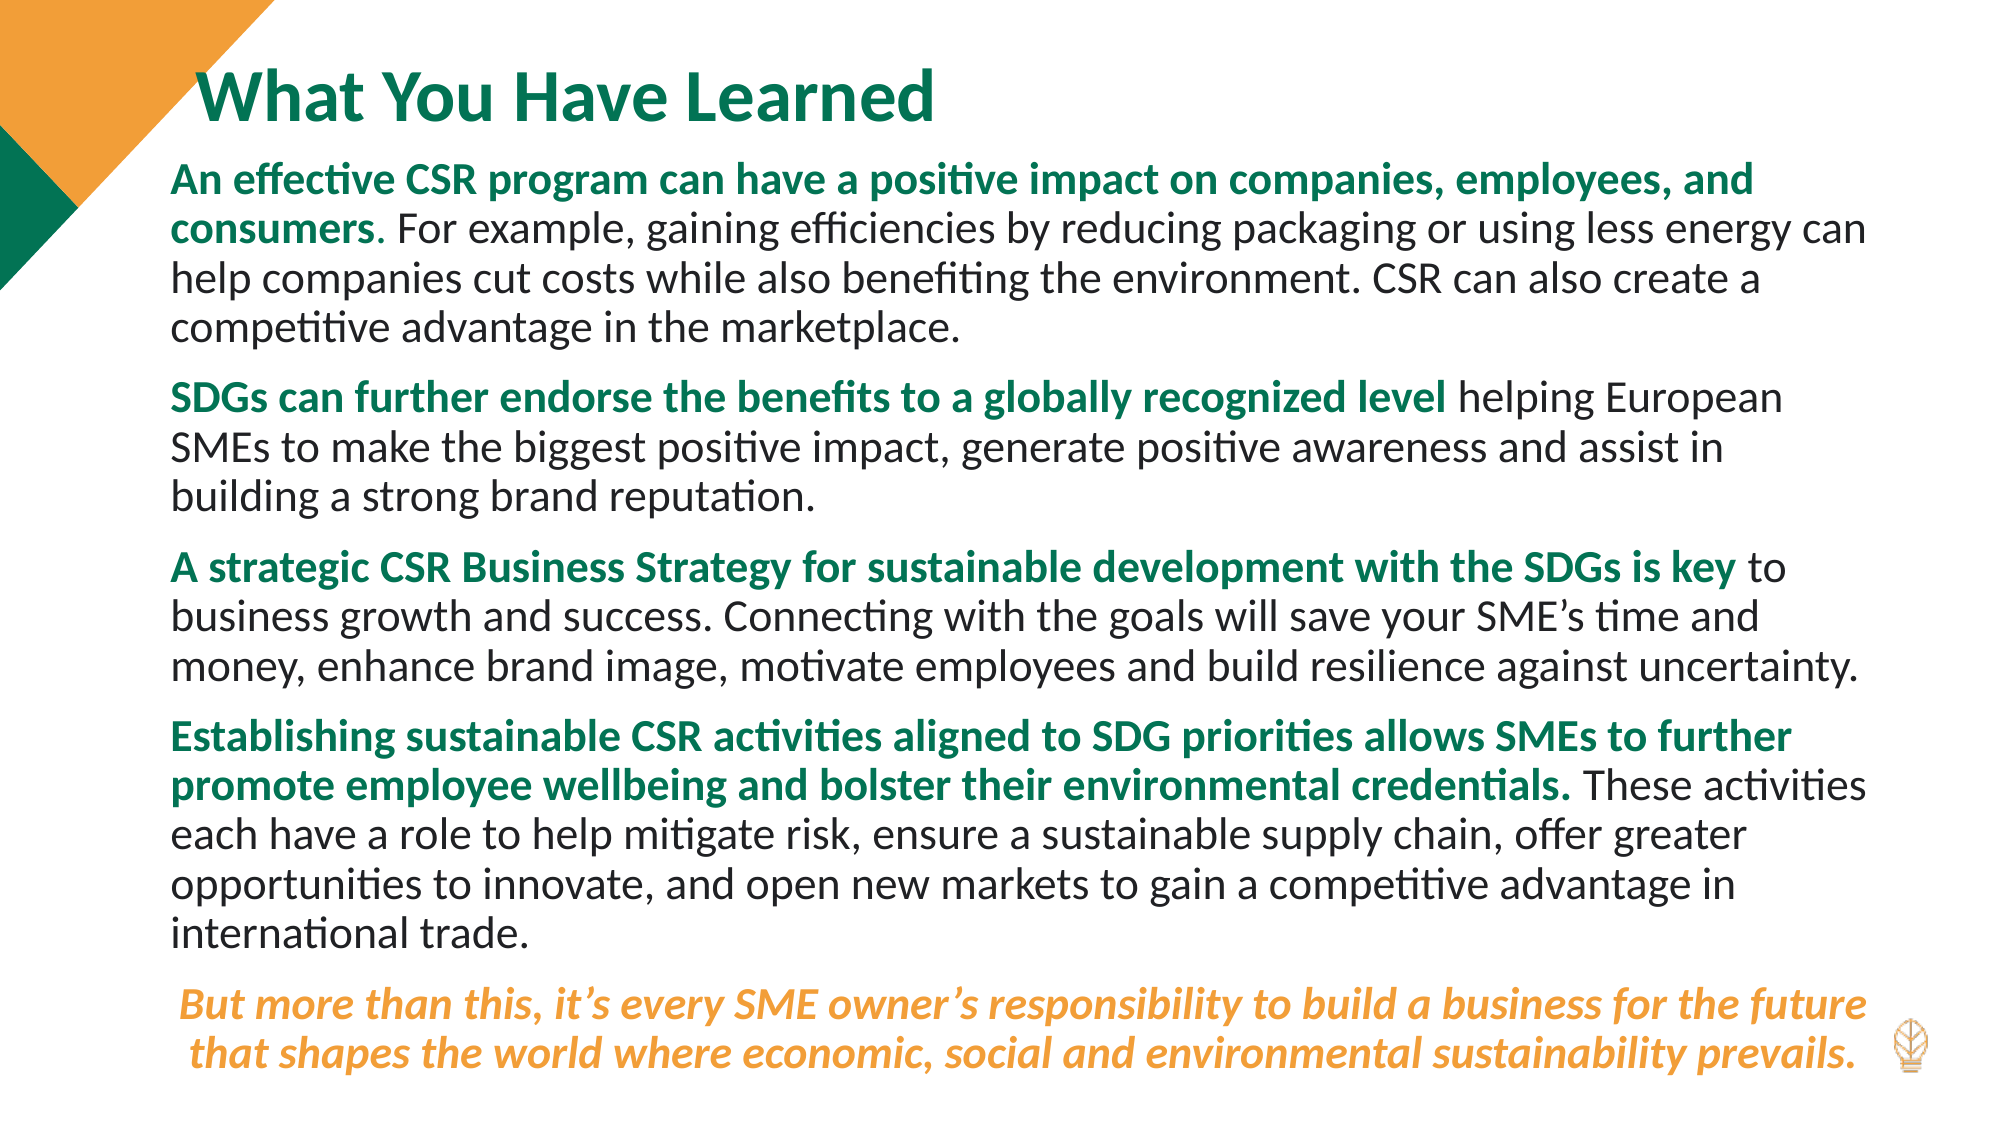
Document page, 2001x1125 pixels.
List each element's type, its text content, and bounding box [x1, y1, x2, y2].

list An effective CSR program can have a positive impact on companies, employees, and consumers. For example, gaining efficiencies by reducing packaging or using less energy can help companies cut costs while also benefiting the environment. CSR can also create a competitive advantage in the marketplace. SDGs can further endorse the benefits to a globally recognized level helping European SMEs to make the biggest positive impact, generate positive awareness and assist in building a strong brand reputation. A strategic CSR Business Strategy for sustainable development with the SDGs is key to business growth and success. Connecting with the goals will save your SME’s time and money, enhance brand image, motivate employees and build resilience against uncertainty. Establishing sustainable CSR activities aligned to SDG priorities allows SMEs to further promote employee wellbeing and bolster their environmental credentials. These activities each have a role to help mitigate risk, ensure a sustainable supply chain, offer greater opportunities to innovate, and open new markets to gain a competitive advantage in international trade. But more than this, it’s every SME owner’s responsibility to build a business for the future that shapes the world where economic, social and environmental sustainability prevails. [155, 147, 1893, 1088]
picture [1893, 1005, 1937, 1086]
list What You Have Learned [180, 19, 1920, 176]
